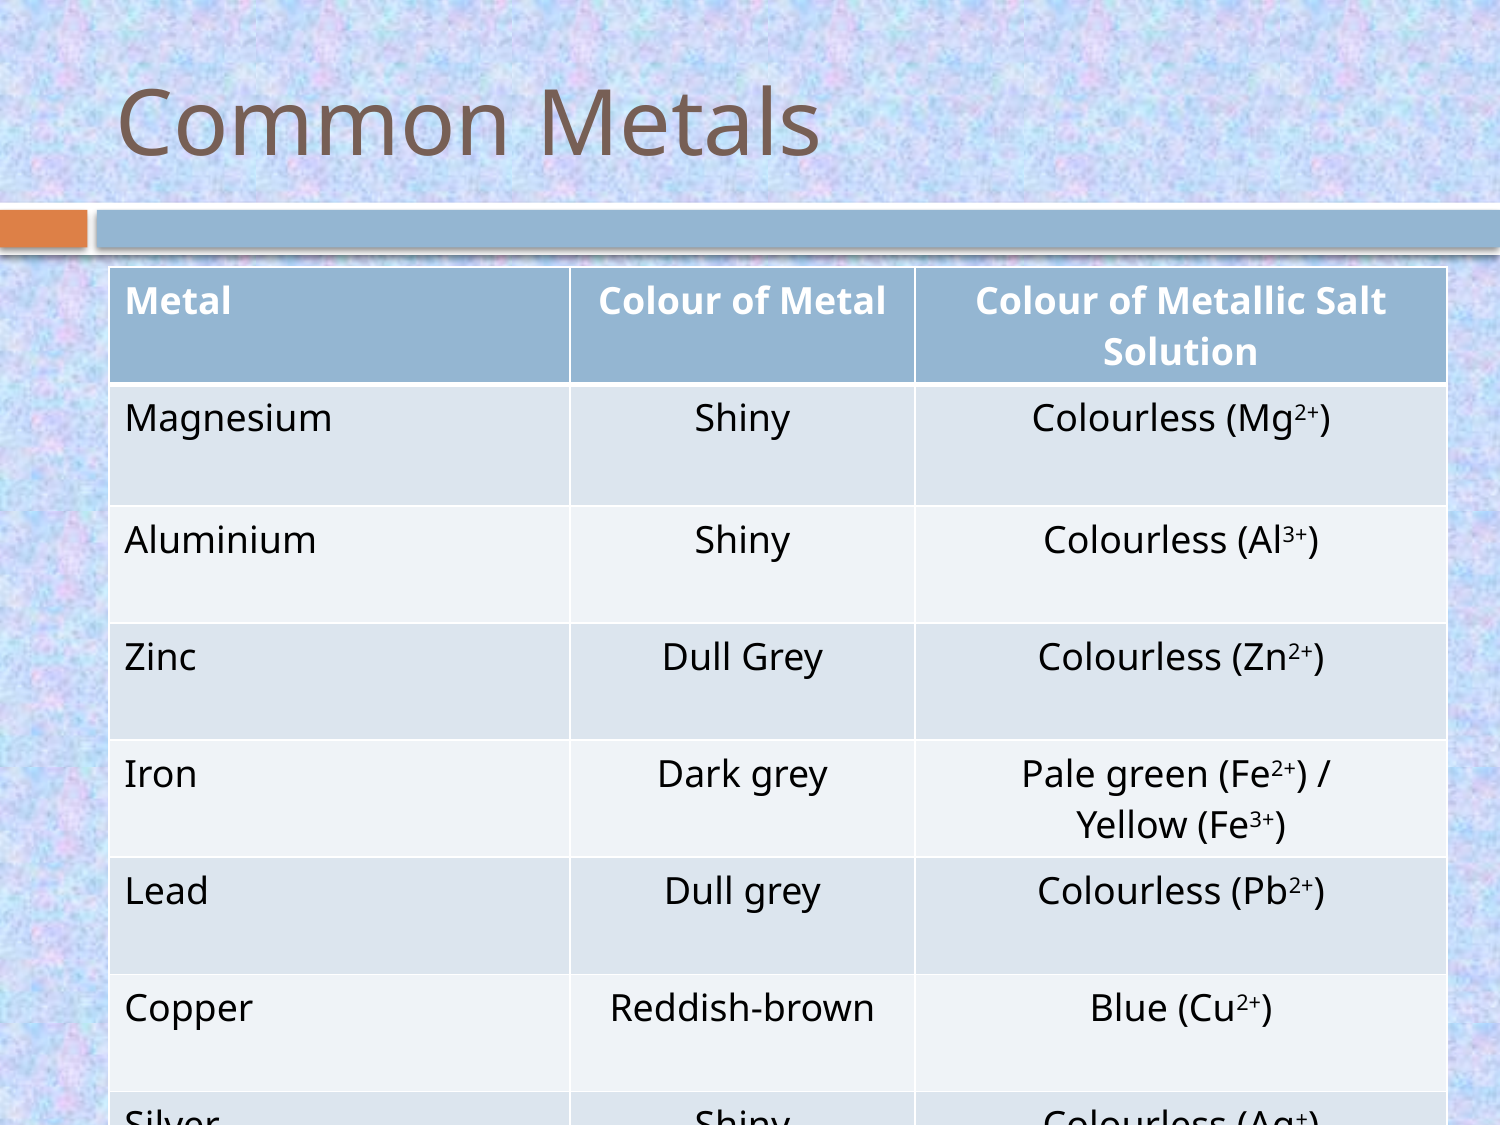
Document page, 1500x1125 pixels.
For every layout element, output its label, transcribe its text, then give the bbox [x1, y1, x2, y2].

picture [0, 255, 1500, 1125]
table_cell Blue (Cu2+) [916, 975, 1446, 1091]
title Common Metals [100, 37, 1438, 200]
table_cell Shiny [571, 1092, 914, 1125]
table_cell Dull grey [571, 858, 914, 974]
picture [0, 0, 1500, 202]
table_cell Colourless (Pb2+) [916, 858, 1446, 974]
table_cell Colourless (Ag+) [916, 1092, 1446, 1125]
table_cell Dull Grey [571, 624, 914, 739]
table_cell Reddish-brown [571, 975, 914, 1091]
table_header Colour of Metal [571, 268, 914, 382]
table_cell Dark grey [571, 741, 914, 856]
table_header Metal [110, 268, 569, 382]
table_cell Shiny [571, 387, 914, 505]
table_cell Lead [110, 858, 569, 974]
table_cell Aluminium [110, 507, 569, 622]
table_cell Silver [110, 1092, 569, 1125]
table_cell Iron [110, 741, 569, 856]
table_cell Magnesium [110, 387, 569, 505]
table_cell Copper [110, 975, 569, 1091]
table_cell Shiny [571, 507, 914, 622]
table_cell Colourless (Zn2+) [916, 624, 1446, 739]
table_cell Zinc [110, 624, 569, 739]
table_cell Pale green (Fe2+) / Yellow (Fe3+) [916, 741, 1446, 856]
table_header Colour of Metallic Salt Solution [916, 268, 1446, 382]
table_cell Colourless (Al3+) [916, 507, 1446, 622]
table_cell Colourless (Mg2+) [916, 387, 1446, 505]
